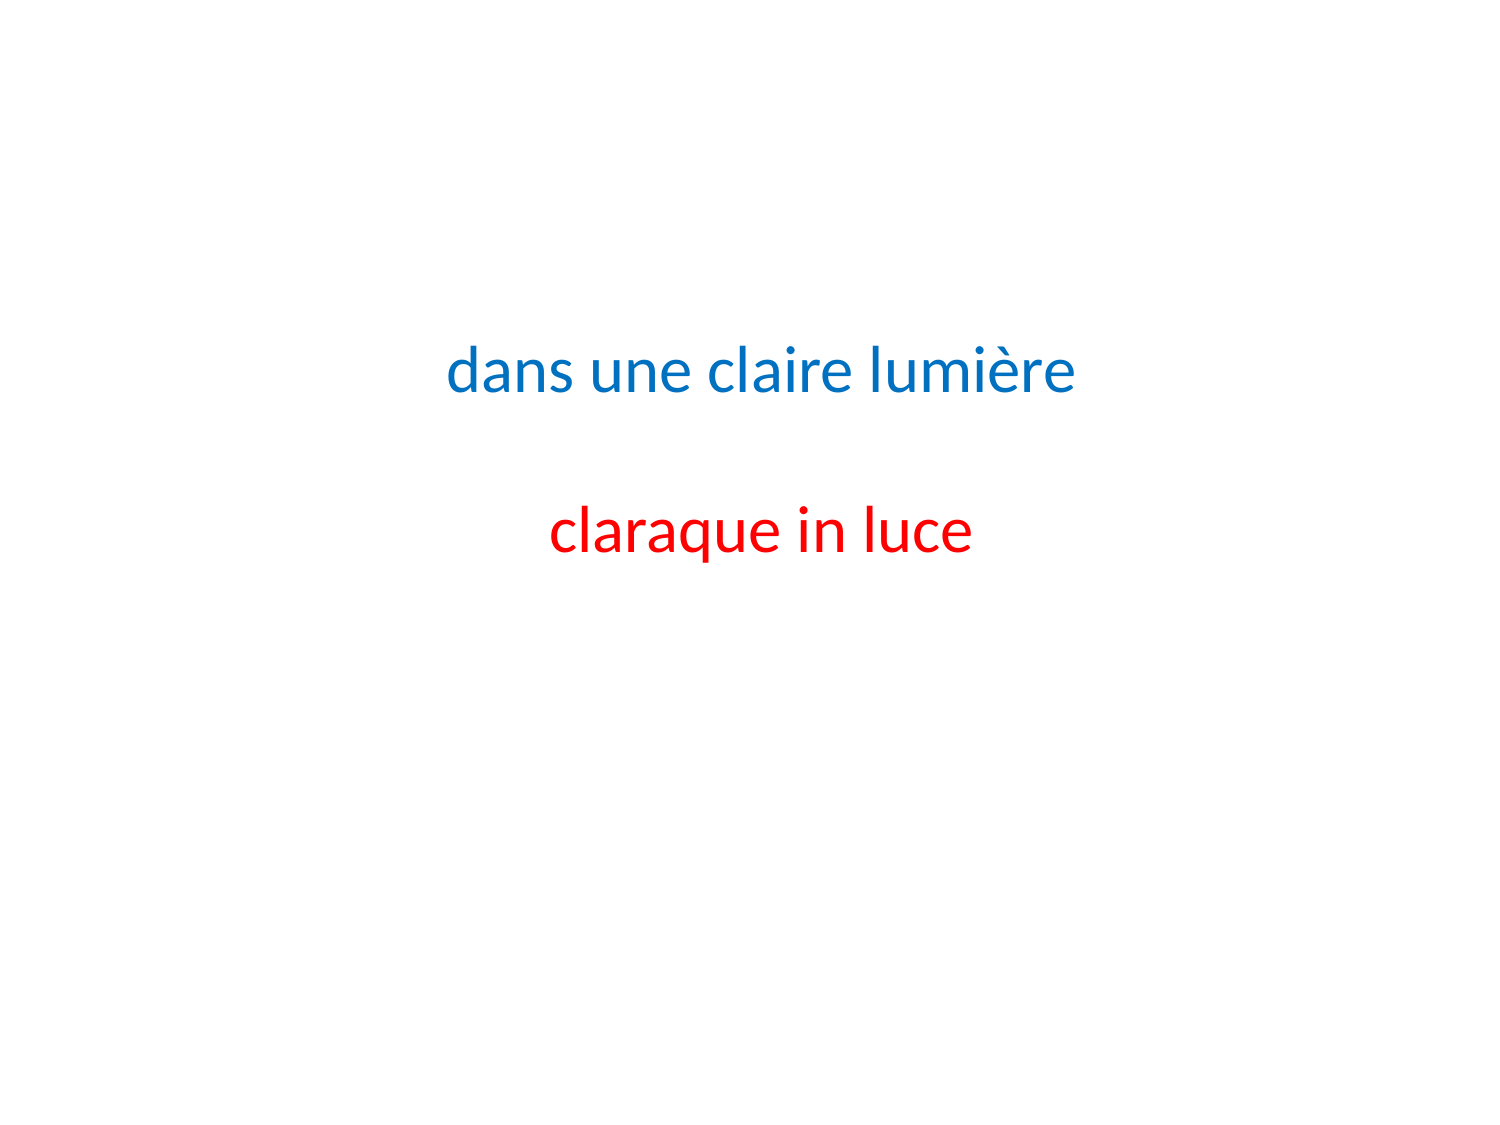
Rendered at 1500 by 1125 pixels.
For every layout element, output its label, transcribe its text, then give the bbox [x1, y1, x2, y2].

text_box dans une claire lumière claraque in luce [351, 318, 1172, 618]
